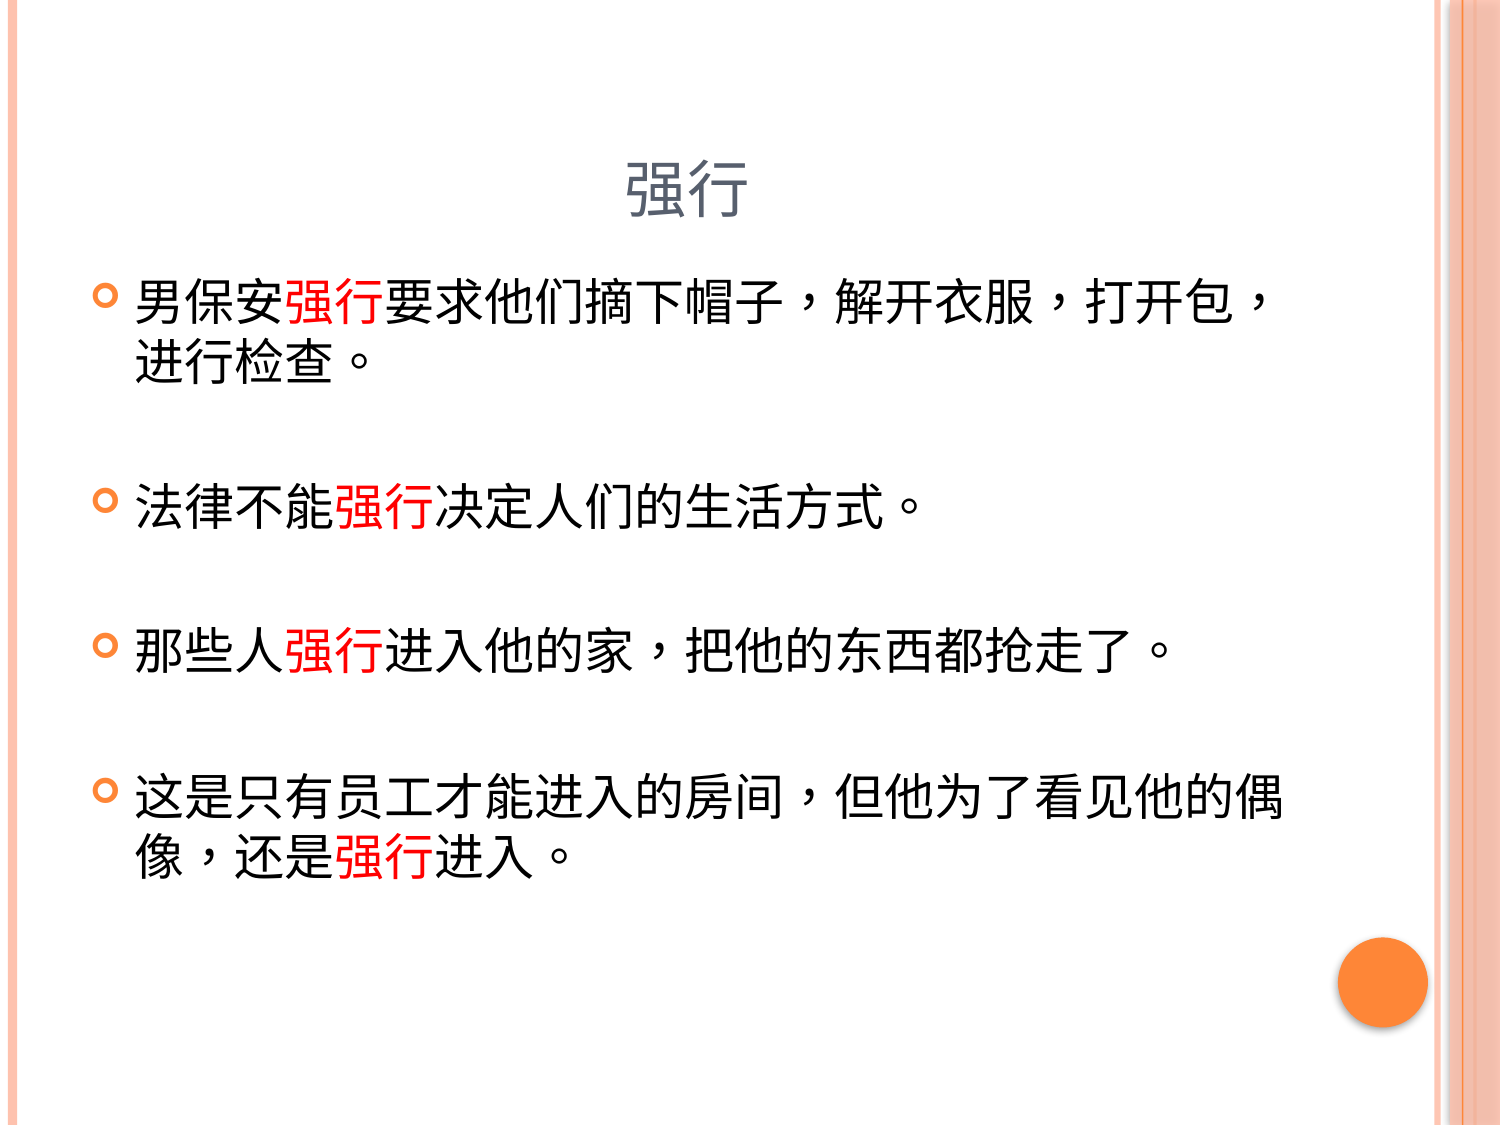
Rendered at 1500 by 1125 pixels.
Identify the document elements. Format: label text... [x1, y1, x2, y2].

title 强行 [75, 45, 1300, 233]
list 男保安强行要求他们摘下帽子，解开衣服，打开包，进行检查。 法律不能强行决定人们的生活方式。 那些人强行进入他的家，把他的东西都抢走了。 这是只有员工才能进入的房间，但他为了看见他的偶像，还是强行进入。 [75, 262, 1300, 1062]
